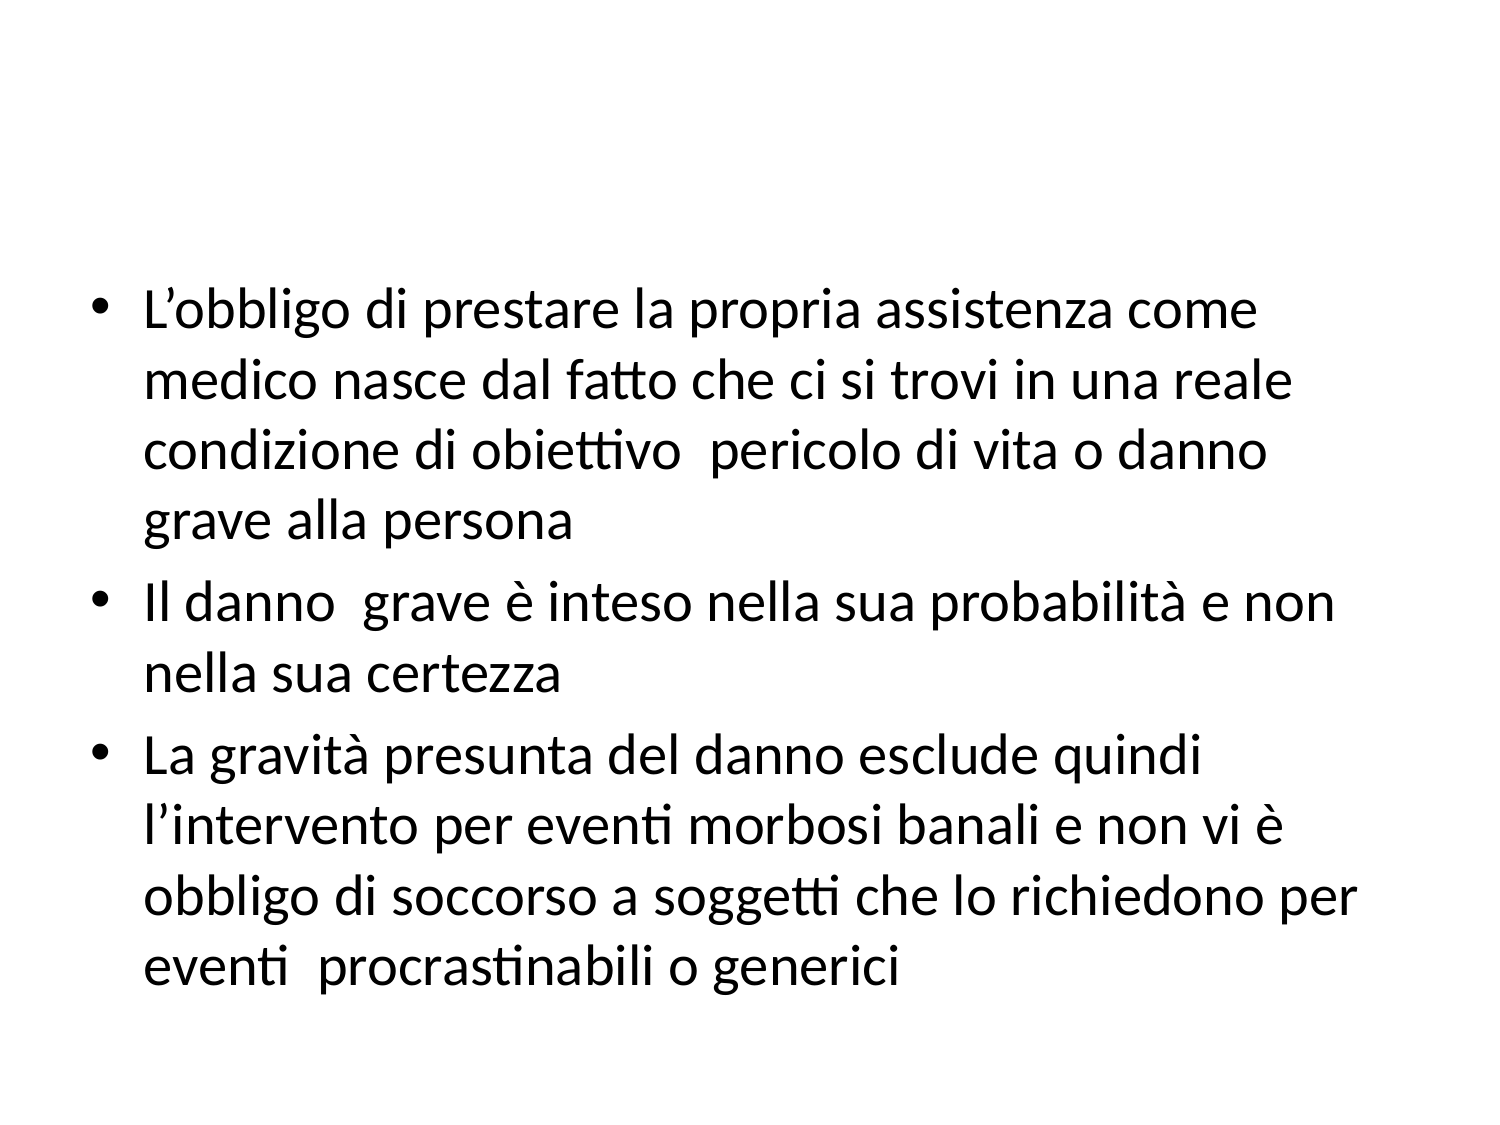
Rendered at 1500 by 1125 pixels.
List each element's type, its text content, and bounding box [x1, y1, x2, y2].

list L’obbligo di prestare la propria assistenza come medico nasce dal fatto che ci si trovi in una reale condizione di obiettivo pericolo di vita o danno grave alla persona Il danno grave è inteso nella sua probabilità e non nella sua certezza La gravità presunta del danno esclude quindi l’intervento per eventi morbosi banali e non vi è obbligo di soccorso a soggetti che lo richiedono per eventi procrastinabili o generici [75, 262, 1425, 1005]
